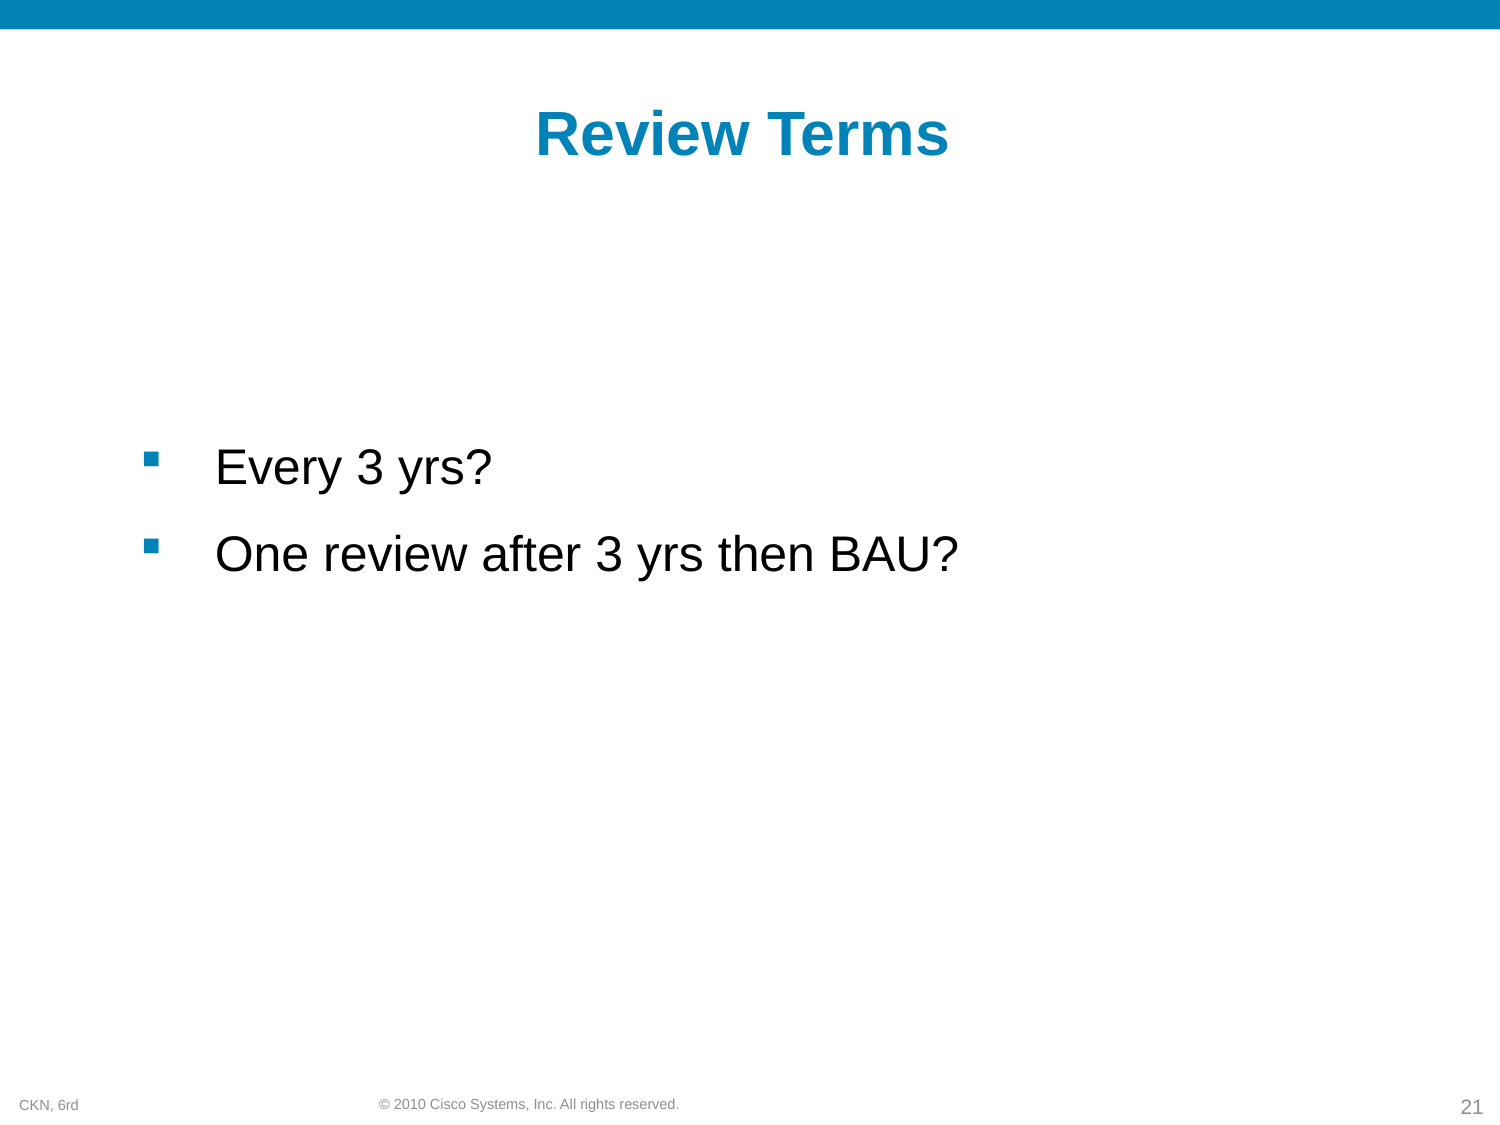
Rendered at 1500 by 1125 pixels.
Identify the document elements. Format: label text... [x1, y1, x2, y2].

list Every 3 yrs? One review after 3 yrs then BAU? [124, 431, 1345, 998]
title Review Terms [132, 39, 1354, 178]
